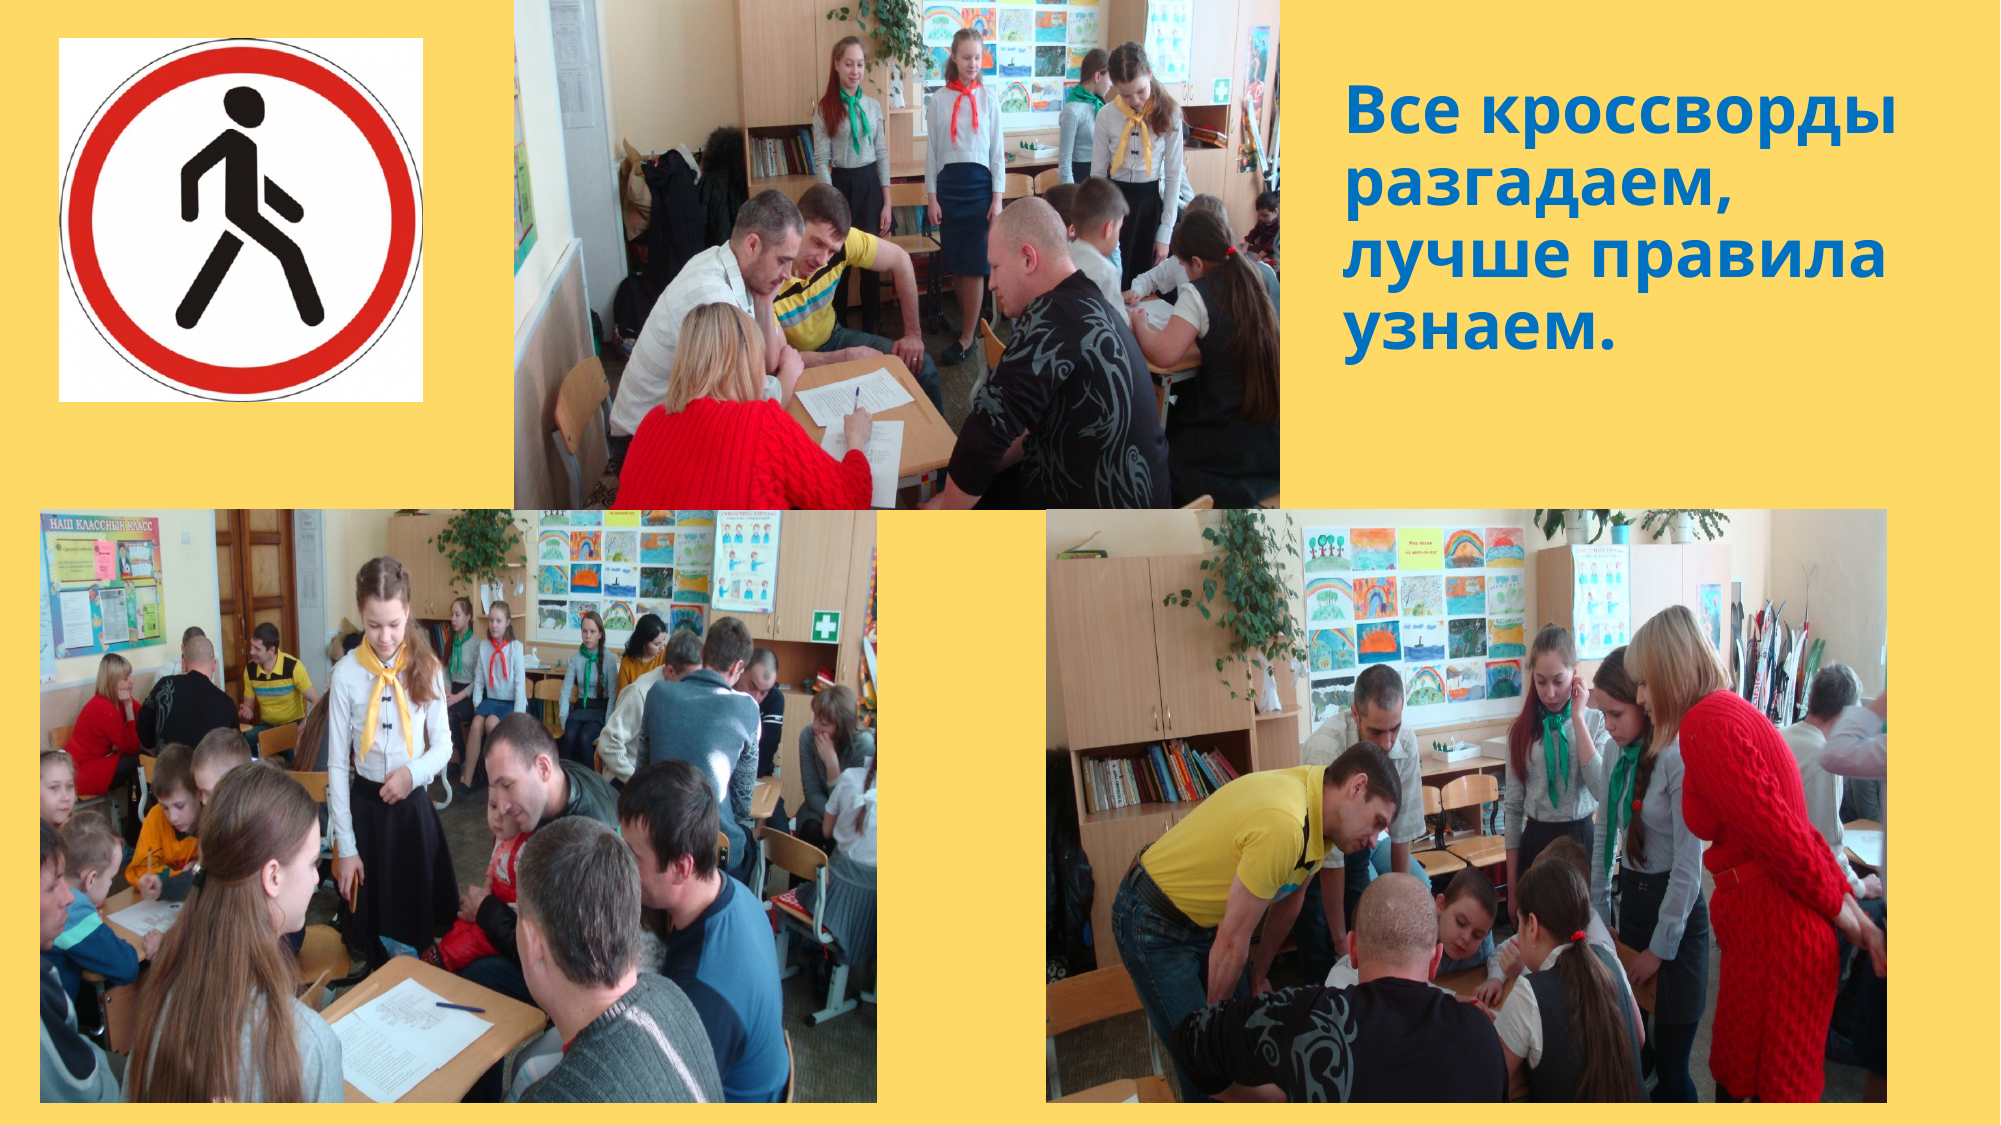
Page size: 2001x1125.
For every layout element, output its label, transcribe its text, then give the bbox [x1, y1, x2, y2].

picture [59, 38, 423, 402]
title Все кроссворды разгадаем, лучше правила узнаем. [1328, 59, 1948, 381]
picture [514, 0, 1887, 1103]
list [40, 509, 877, 1103]
